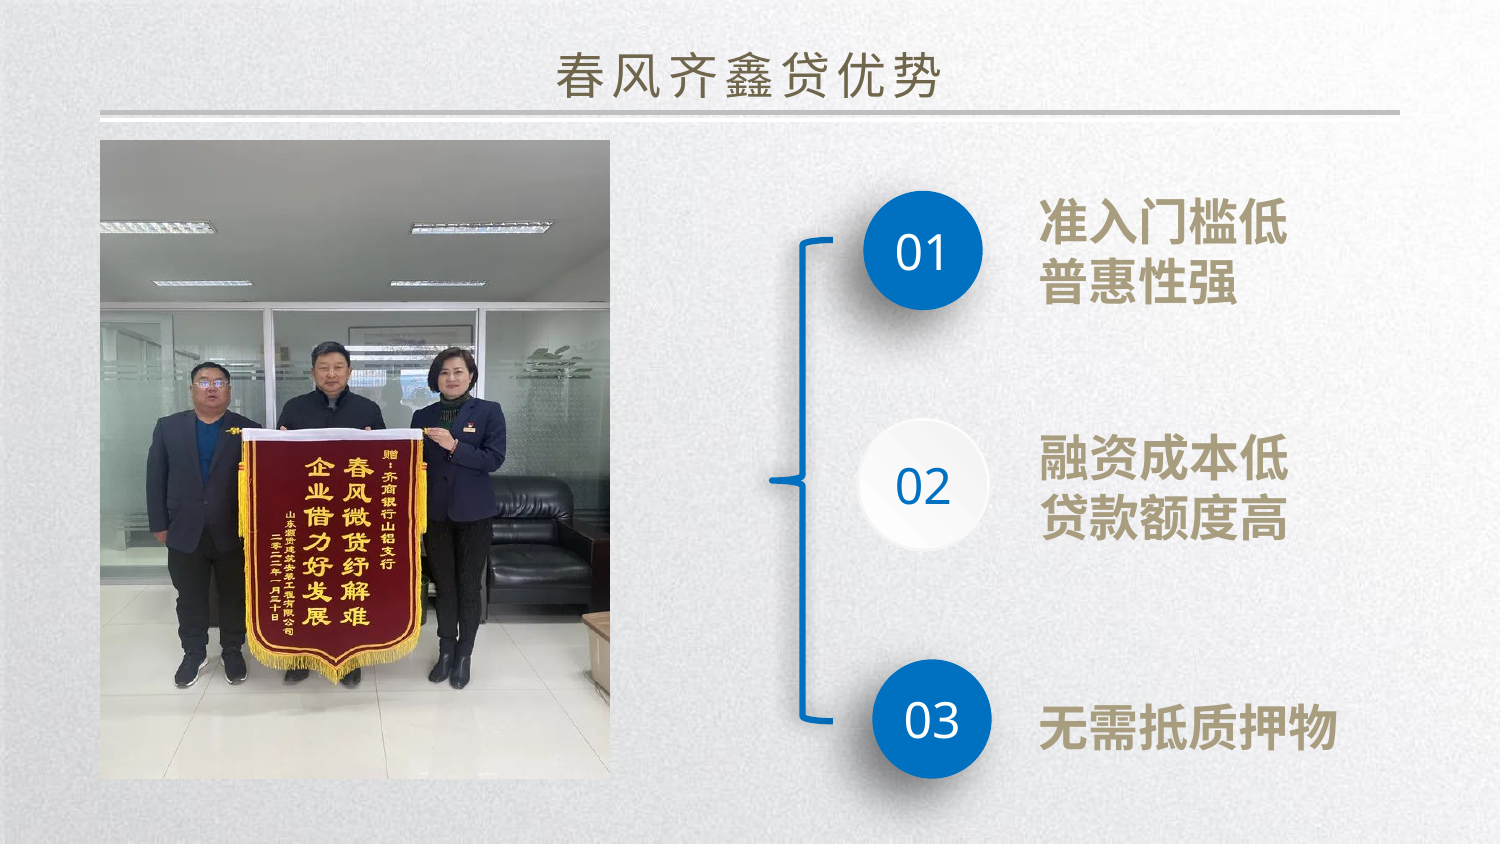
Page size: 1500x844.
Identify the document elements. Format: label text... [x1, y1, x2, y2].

text_box 准入门槛低 普惠性强 [1023, 182, 1467, 318]
text_box [771, 240, 833, 722]
text_box 无需抵质押物 [1023, 688, 1489, 764]
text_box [838, 417, 1008, 552]
text_box 春风齐鑫贷优势 [100, 37, 1399, 112]
text_box 融资成本低 贷款额度高 [1024, 418, 1467, 554]
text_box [847, 659, 1017, 779]
picture [0, 0, 1500, 844]
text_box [838, 190, 1008, 311]
